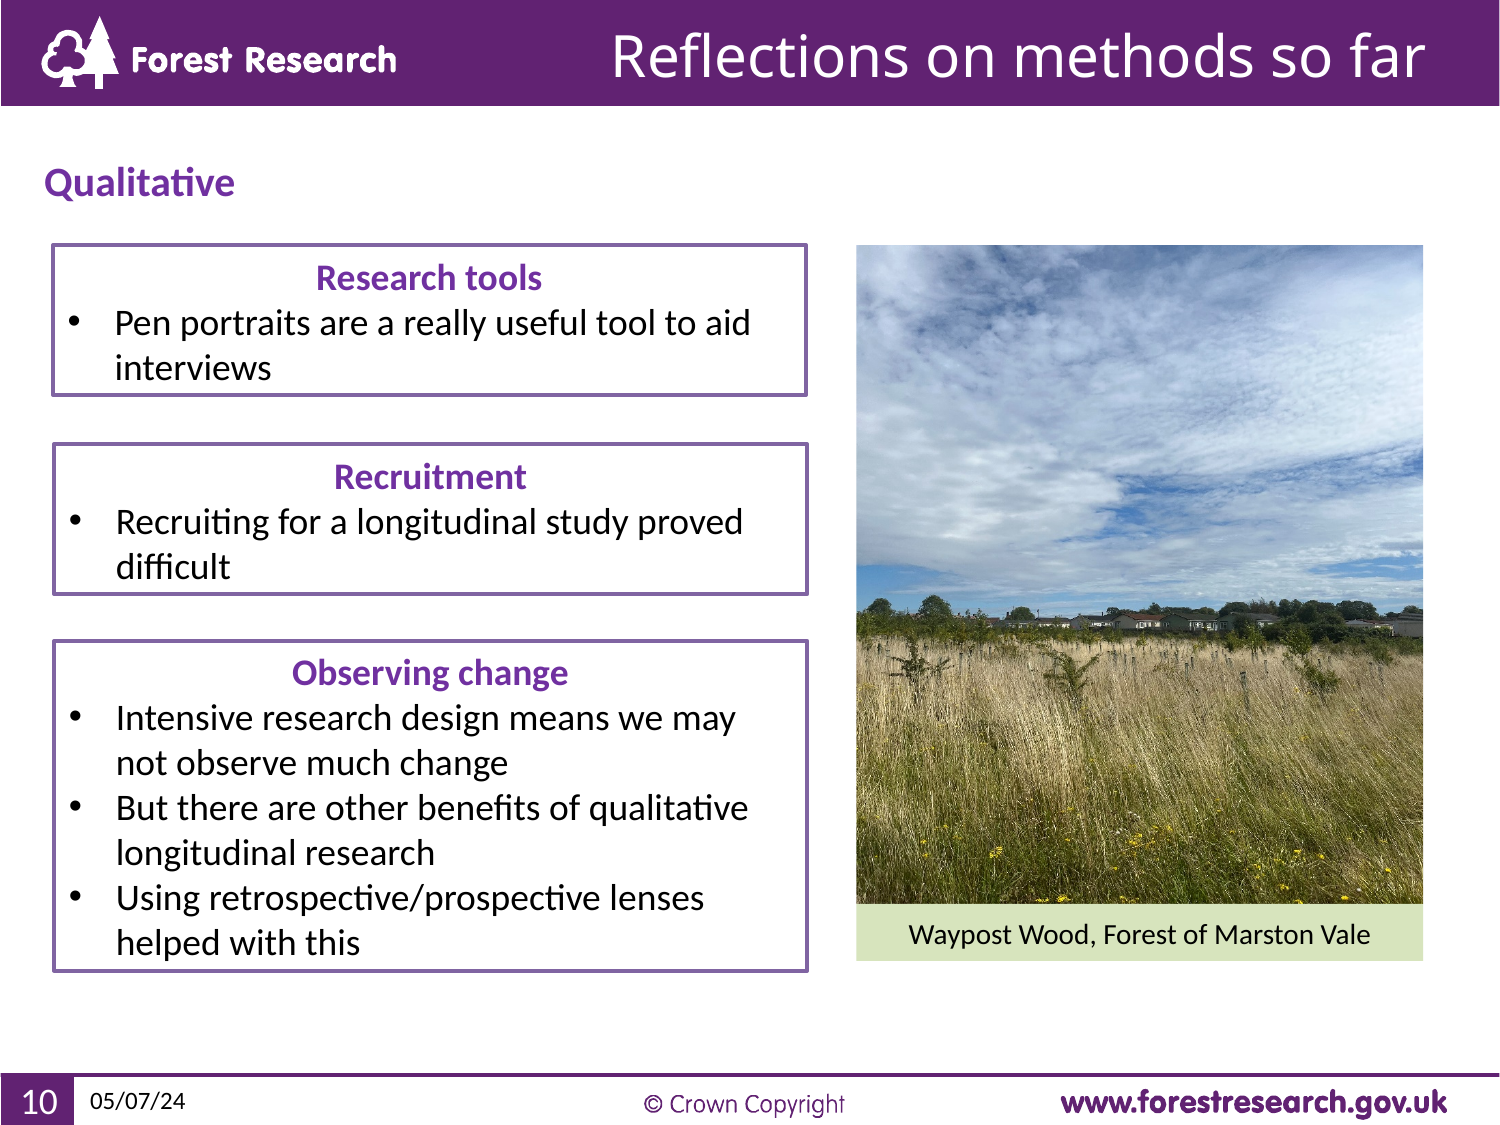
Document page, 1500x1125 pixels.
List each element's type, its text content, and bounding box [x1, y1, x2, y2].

text_box Research tools Pen portraits are a really useful tool to aid interviews [51, 243, 808, 397]
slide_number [75, 1069, 425, 1125]
title Reflections on methods so far [537, 0, 1500, 148]
text_box Waypost Wood, Forest of Marston Vale [854, 908, 1425, 963]
text_box Observing change Intensive research design means we may not observe much change But there are other benefits of qualitative longitudinal research Using retrospective/prospective lenses helped with this [52, 639, 809, 973]
picture [856, 245, 1424, 905]
text_box Qualitative [29, 147, 783, 213]
text_box Recruitment Recruiting for a longitudinal study proved difficult [52, 442, 809, 596]
